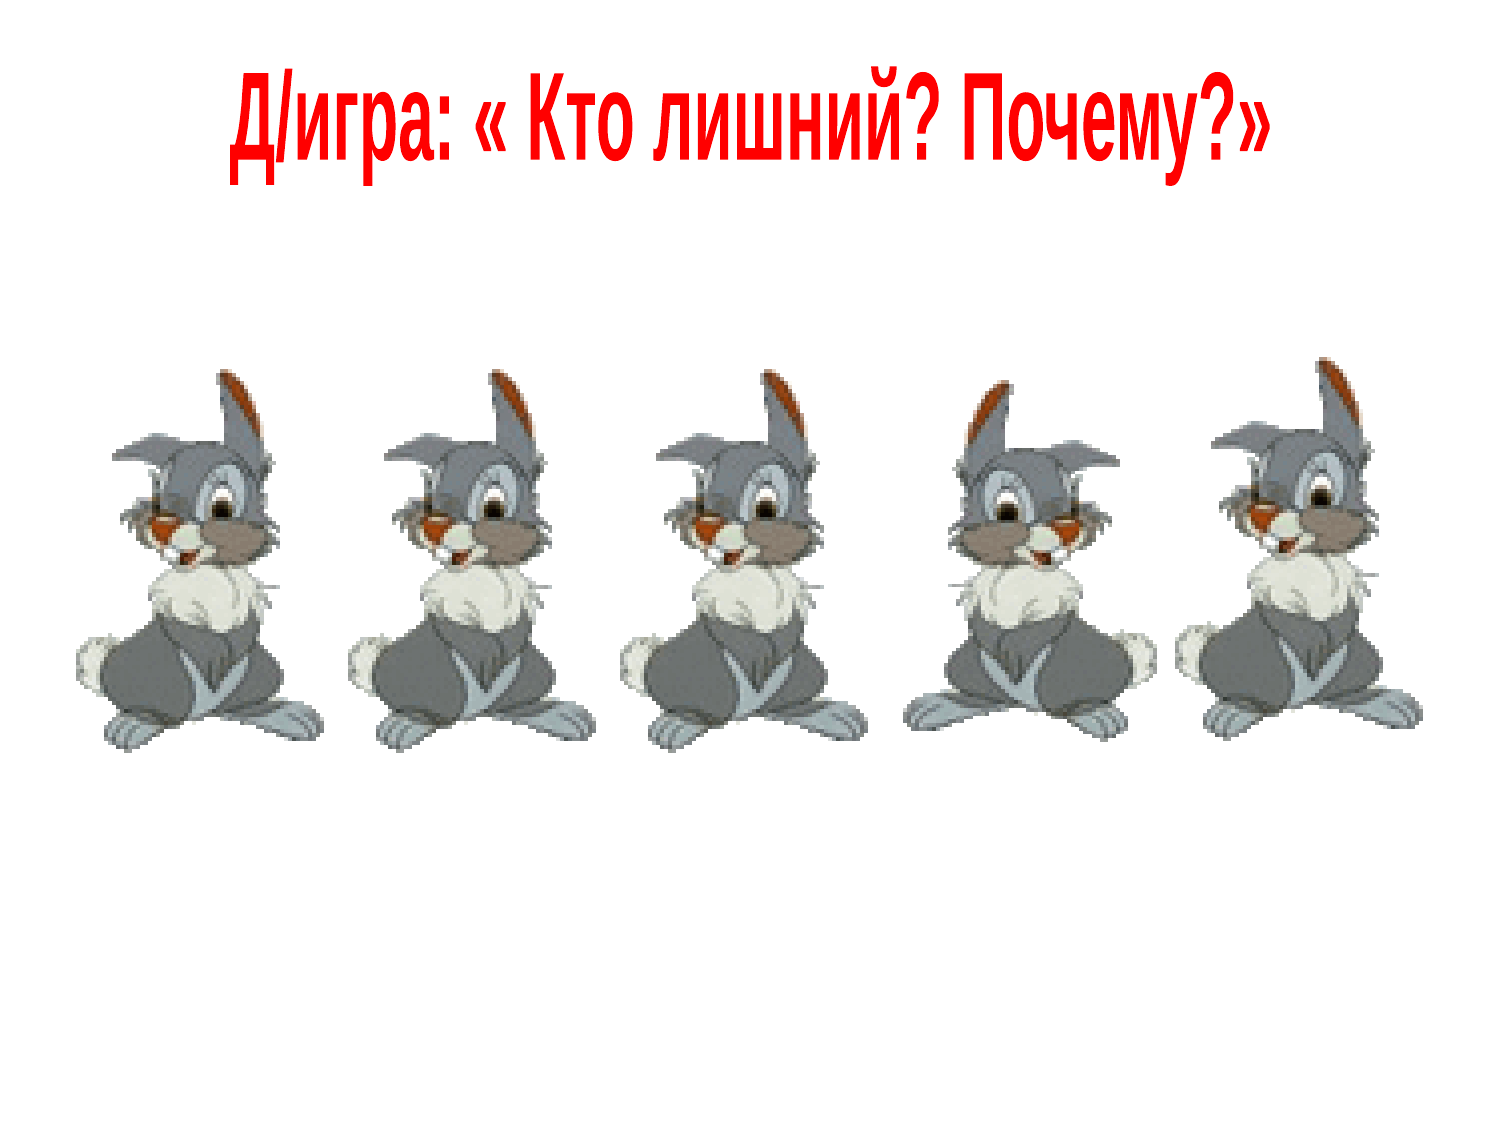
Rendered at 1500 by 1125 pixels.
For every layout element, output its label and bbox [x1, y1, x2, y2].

picture [64, 361, 881, 762]
picture [891, 349, 1436, 750]
